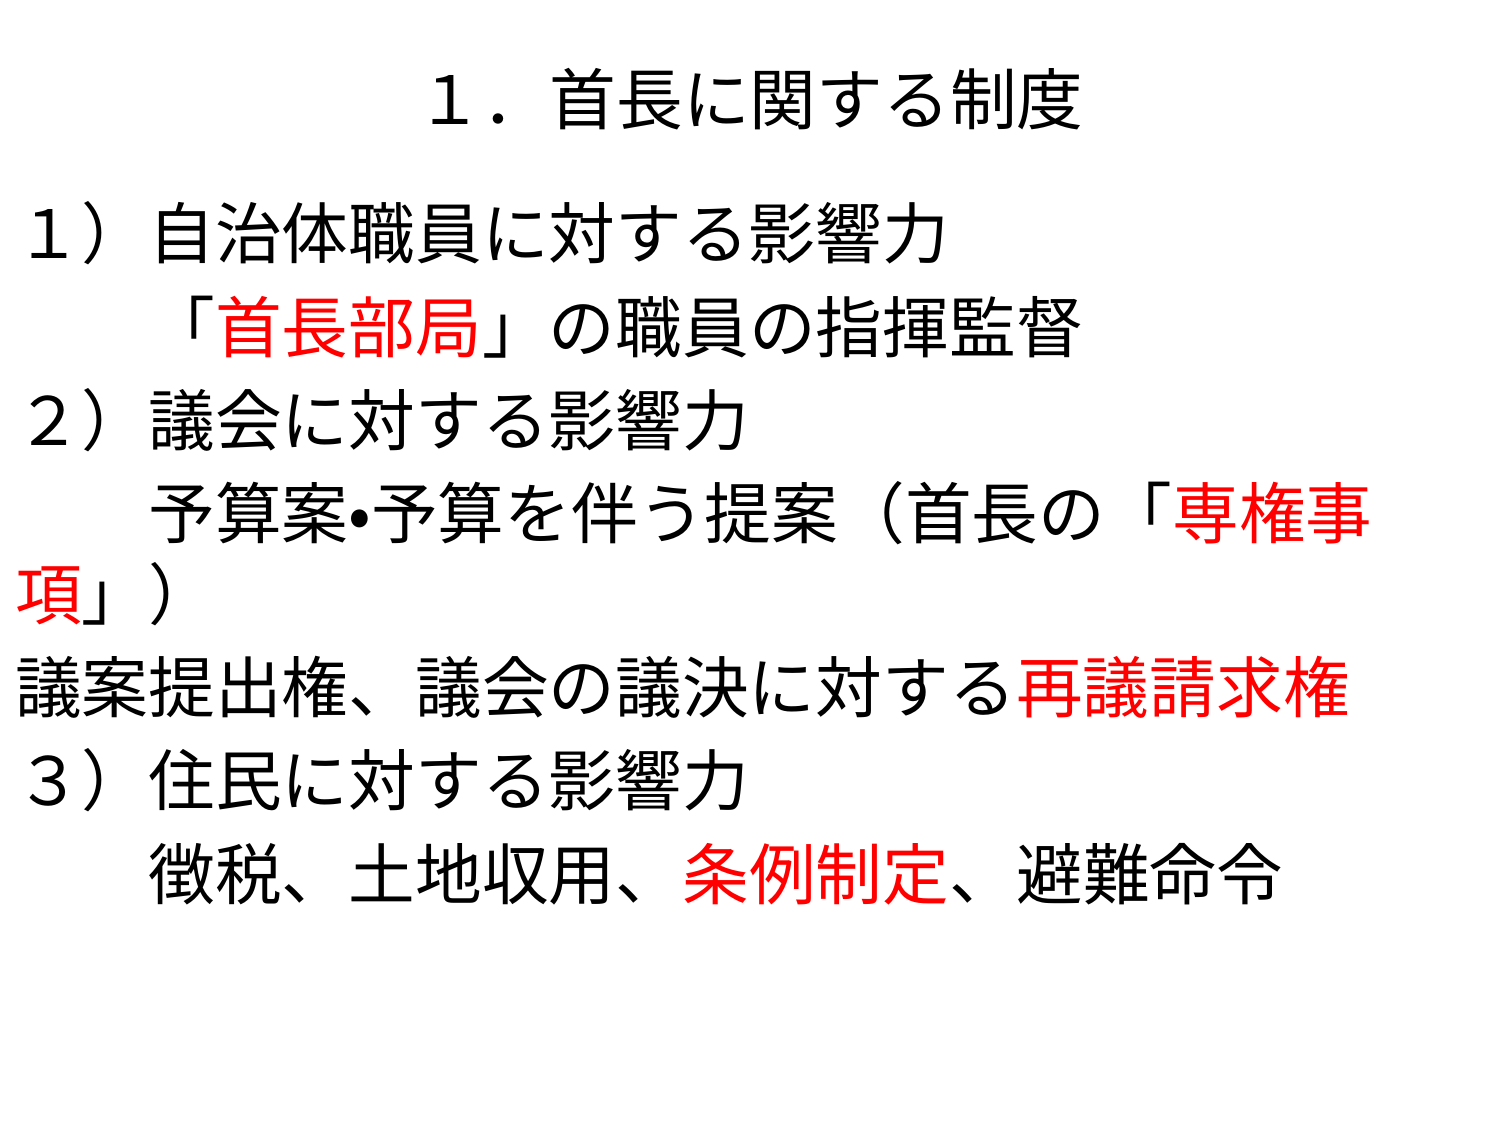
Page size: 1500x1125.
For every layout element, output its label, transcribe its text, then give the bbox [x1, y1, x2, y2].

title １．首長に関する制度 [0, 0, 1500, 184]
list １）自治体職員に対する影響力 「首長部局」の職員の指揮監督 ２）議会に対する影響力 予算案・予算を伴う提案（首長の「専権事項」） 議案提出権、議会の議決に対する再議請求権 ３）住民に対する影響力 徴税、土地収用、条例制定、避難命令 [0, 184, 1500, 1094]
